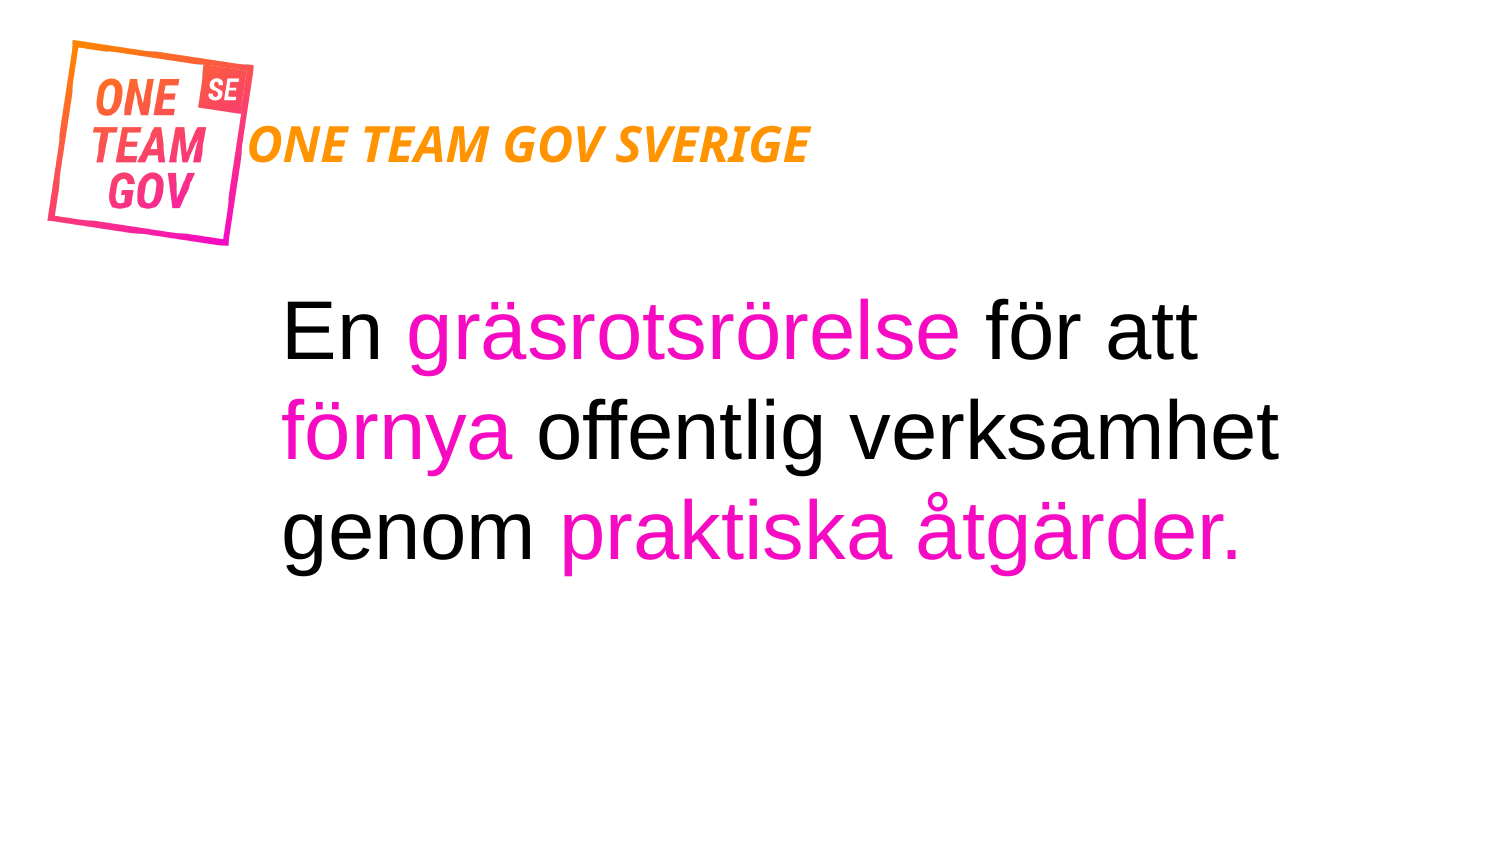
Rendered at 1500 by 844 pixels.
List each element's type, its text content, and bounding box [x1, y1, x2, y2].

picture [47, 39, 254, 246]
text_box En gräsrotsrörelse för att förnya offentlig verksamhet genom praktiska åtgärder. [266, 268, 1396, 754]
text_box ONE TEAM GOV SVERIGE [79, 16, 977, 269]
